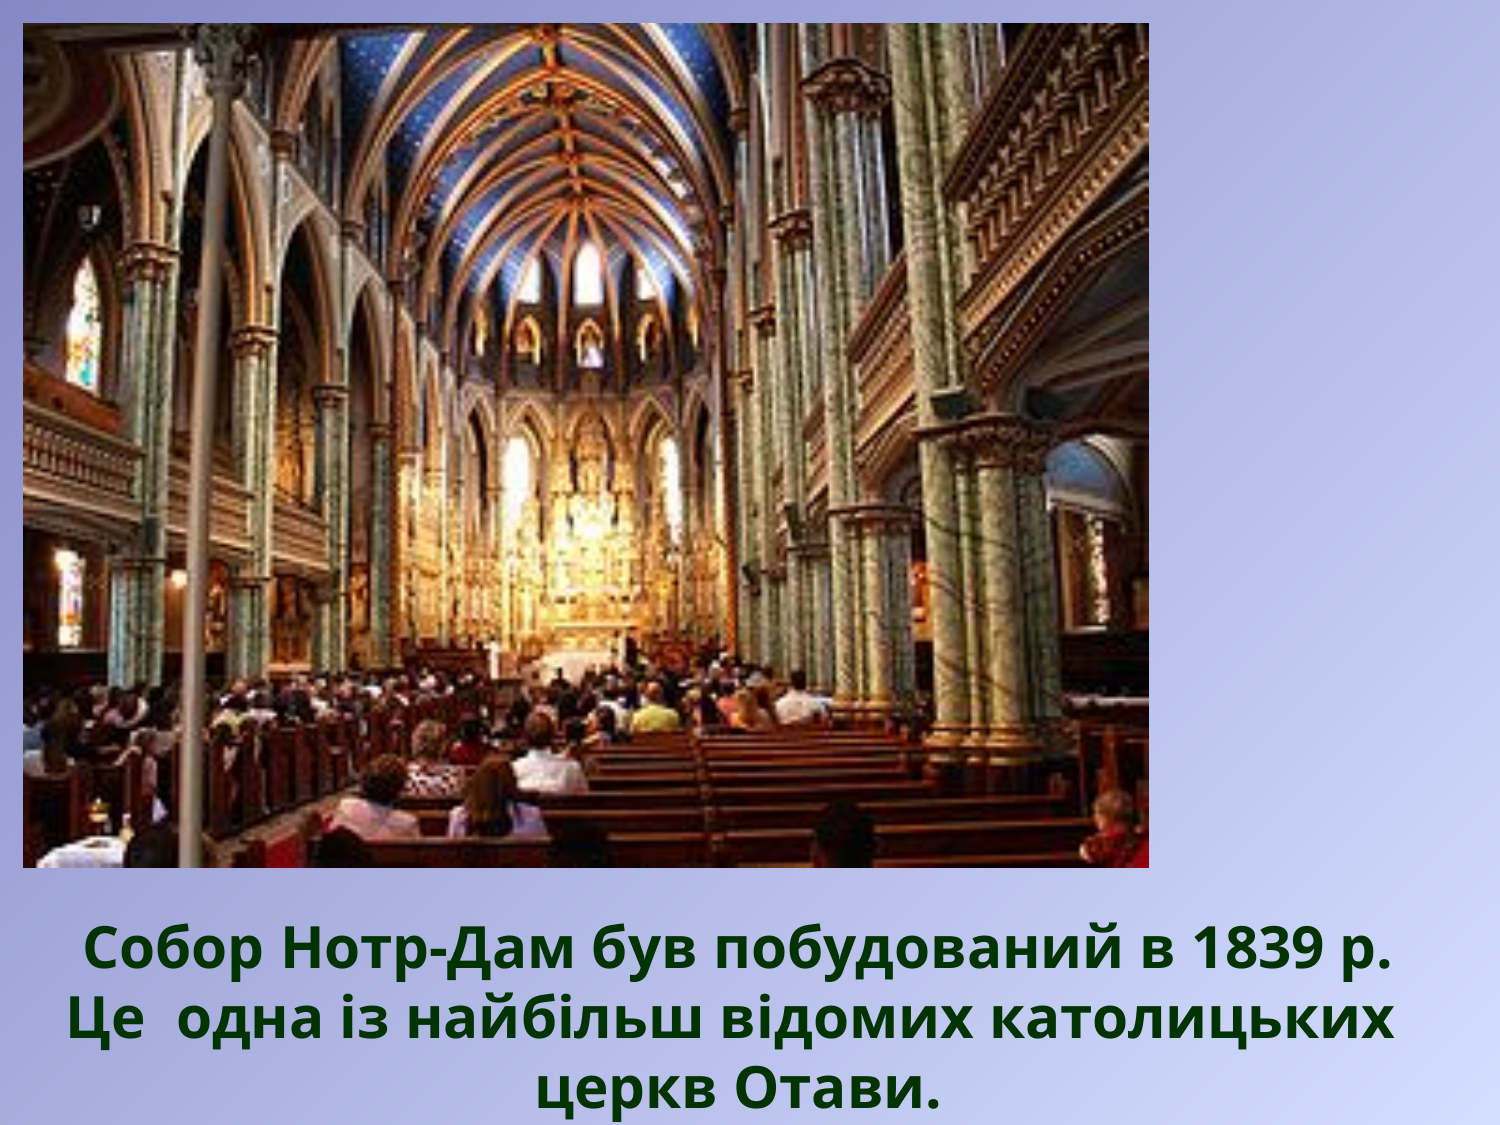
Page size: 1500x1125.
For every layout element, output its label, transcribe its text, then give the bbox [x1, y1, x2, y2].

picture [23, 23, 1149, 868]
text_box Собор Нотр-Дам був побудований в 1839 р. Це одна із найбільш відомих католицьких церкв Отави. [46, 902, 1430, 1125]
